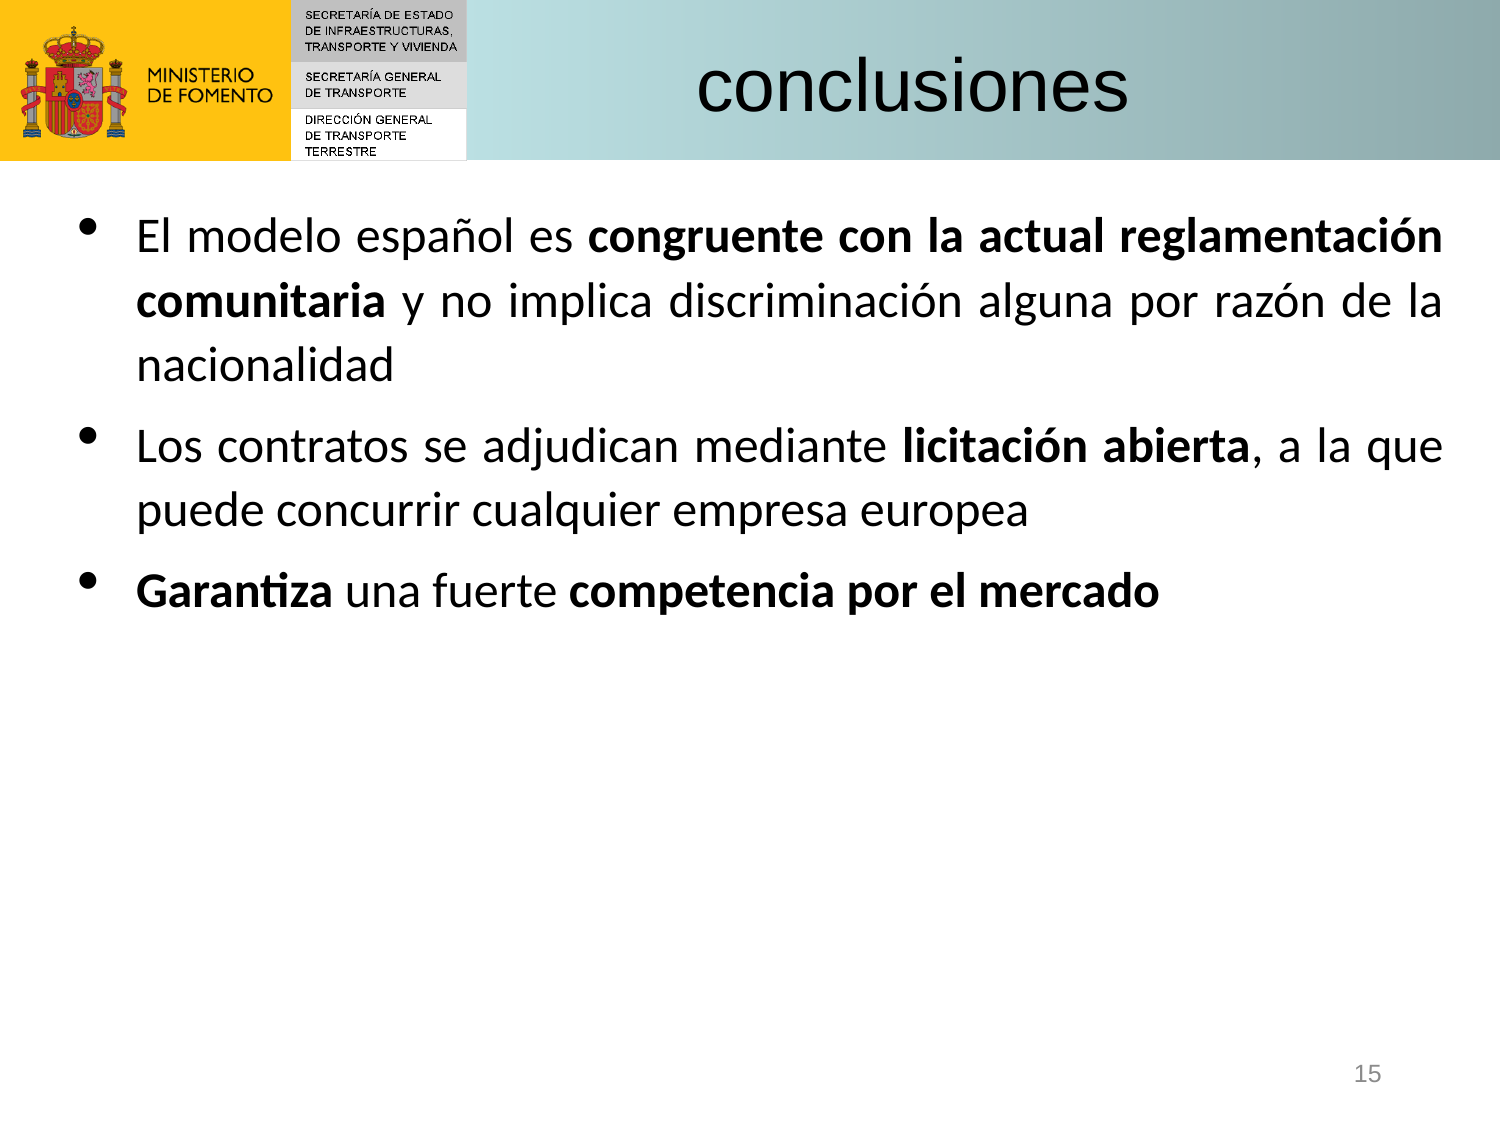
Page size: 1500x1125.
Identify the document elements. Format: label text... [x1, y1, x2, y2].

text_box conclusiones [681, 29, 1438, 135]
list El modelo español es congruente con la actual reglamentación comunitaria y no implica discriminación alguna por razón de la nacionalidad Los contratos se adjudican mediante licitación abierta, a la que puede concurrir cualquier empresa europea Garantiza una fuerte competencia por el mercado [64, 66, 1459, 1125]
slide_number 15 [1059, 1042, 1397, 1103]
picture [0, 0, 467, 161]
